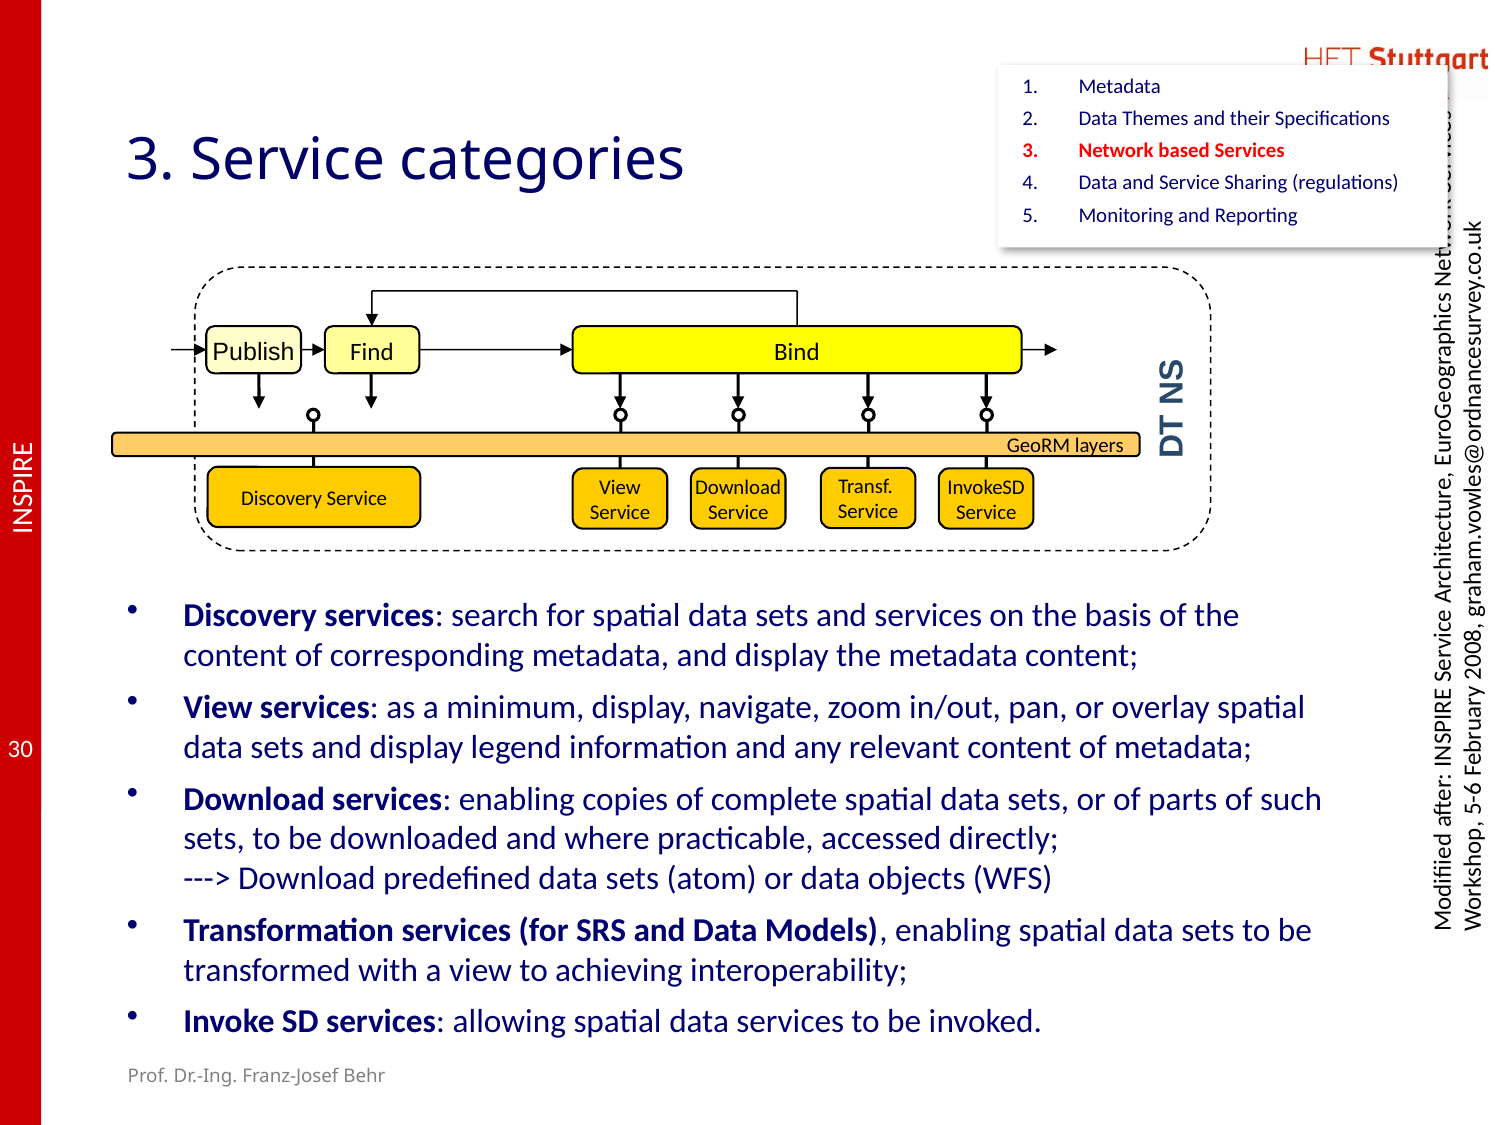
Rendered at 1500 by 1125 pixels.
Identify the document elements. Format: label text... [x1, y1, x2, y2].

text_box Modifiied after: INSPIRE Service Architecture, EuroGeographics Network Services Workshop, 5-6 February 2008, graham.vowles@ordnancesurvey.co.uk [1418, 42, 1493, 947]
text_box View Service [572, 468, 668, 529]
text_box DT NS [194, 267, 1211, 551]
title 3. Service categories [111, 99, 995, 213]
text_box Metadata Data Themes and their Specifications Network based Services Data and Service Sharing (regulations) Monitoring and Reporting [997, 65, 1448, 248]
text_box [613, 374, 627, 407]
text_box Publish [206, 326, 302, 374]
text_box [364, 373, 378, 409]
text_box [171, 343, 206, 356]
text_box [614, 408, 627, 433]
text_box Find [324, 326, 420, 374]
text_box Bind [572, 326, 1022, 374]
picture [1305, 47, 1418, 65]
text_box [1021, 343, 1058, 356]
text_box GeoRM layers [112, 432, 1140, 457]
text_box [980, 408, 993, 433]
text_box [365, 290, 379, 327]
list Discovery services: search for spatial data sets and services on the basis of the content of corresponding metadata, and display the metadata content; View services: as a minimum, display, navigate, zoom in/out, pan, or overlay spatial data sets and display legend information and any relevant content of metadata; Download services: enabling copies of complete spatial data sets, or of parts of such sets, to be downloaded and where practicable, accessed directly; ---> Download predefined data sets (atom) or data objects (WFS) Transformation services (for SRS and Data Models), enabling spatial data sets to be transformed with a view to achieving interoperability; Invoke SD services: allowing spatial data services to be invoked. [111, 586, 1339, 1013]
text_box [420, 343, 573, 356]
text_box Download Service [690, 468, 786, 529]
text_box [731, 374, 745, 407]
text_box InvokeSD Service [938, 468, 1034, 529]
slide_number Prof. Dr.-Ing. Franz-Josef Behr [53, 1056, 401, 1094]
text_box [252, 374, 266, 409]
text_box [301, 343, 325, 356]
text_box [980, 374, 993, 407]
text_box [862, 408, 875, 433]
text_box Transf. Service [820, 467, 916, 529]
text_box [732, 408, 745, 433]
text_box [307, 408, 320, 433]
text_box [861, 374, 875, 407]
